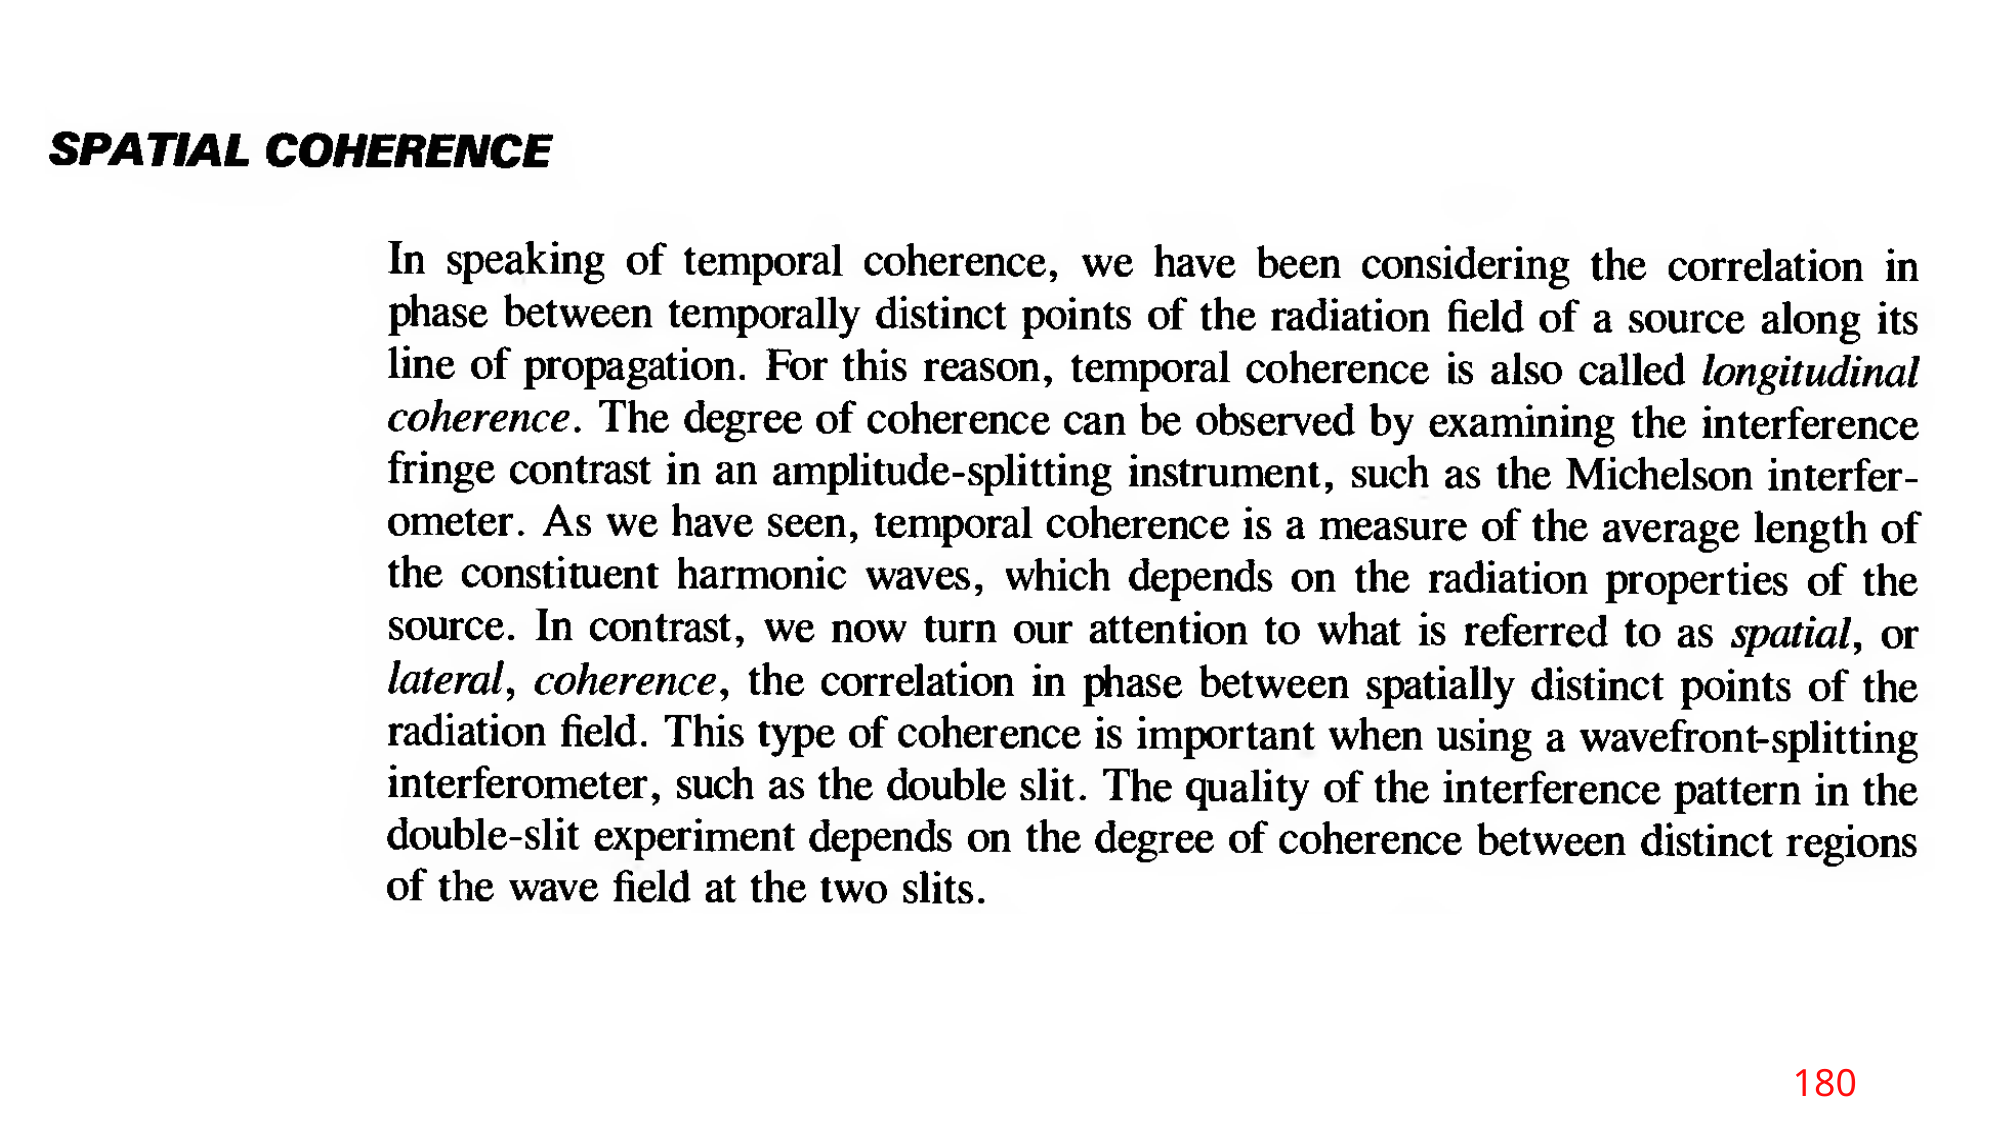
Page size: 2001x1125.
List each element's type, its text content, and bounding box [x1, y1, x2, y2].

picture [45, 102, 1936, 914]
slide_number 180 [1777, 1061, 1938, 1107]
